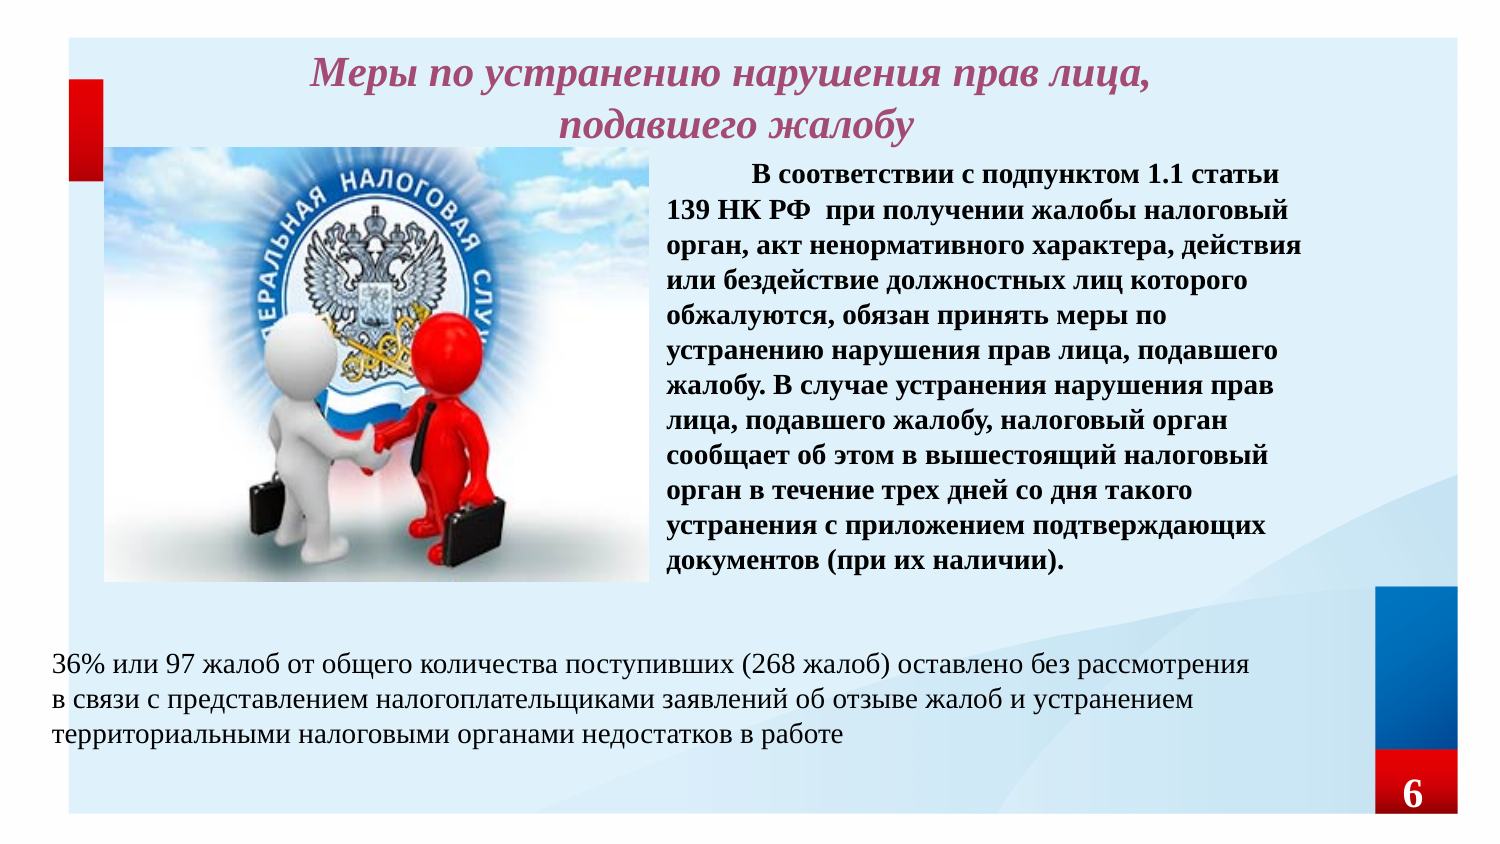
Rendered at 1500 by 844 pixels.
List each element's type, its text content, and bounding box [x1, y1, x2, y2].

title Меры по устранению нарушения прав лица, подавшего жалобу [134, 43, 1339, 148]
text_box В соответствии с подпунктом 1.1 статьи 139 НК РФ при получении жалобы налоговый орган, акт ненормативного характера, действия или бездействие должностных лиц которого обжалуются, обязан принять меры по устранению нарушения прав лица, подавшего жалобу. В случае устранения нарушения прав лица, подавшего жалобу, налоговый орган сообщает об этом в вышестоящий налоговый орган в течение трех дней со дня такого устранения с приложением подтверждающих документов (при их наличии). [651, 138, 1325, 583]
text_box 6 [1388, 758, 1439, 823]
picture [0, 0, 1500, 844]
text_box 36% или 97 жалоб от общего количества поступивших (268 жалоб) оставлено без рассмотрения в связи с представлением налогоплательщиками заявлений об отзыве жалоб и устранением территориальными налоговыми органами недостатков в работе [37, 637, 1274, 757]
